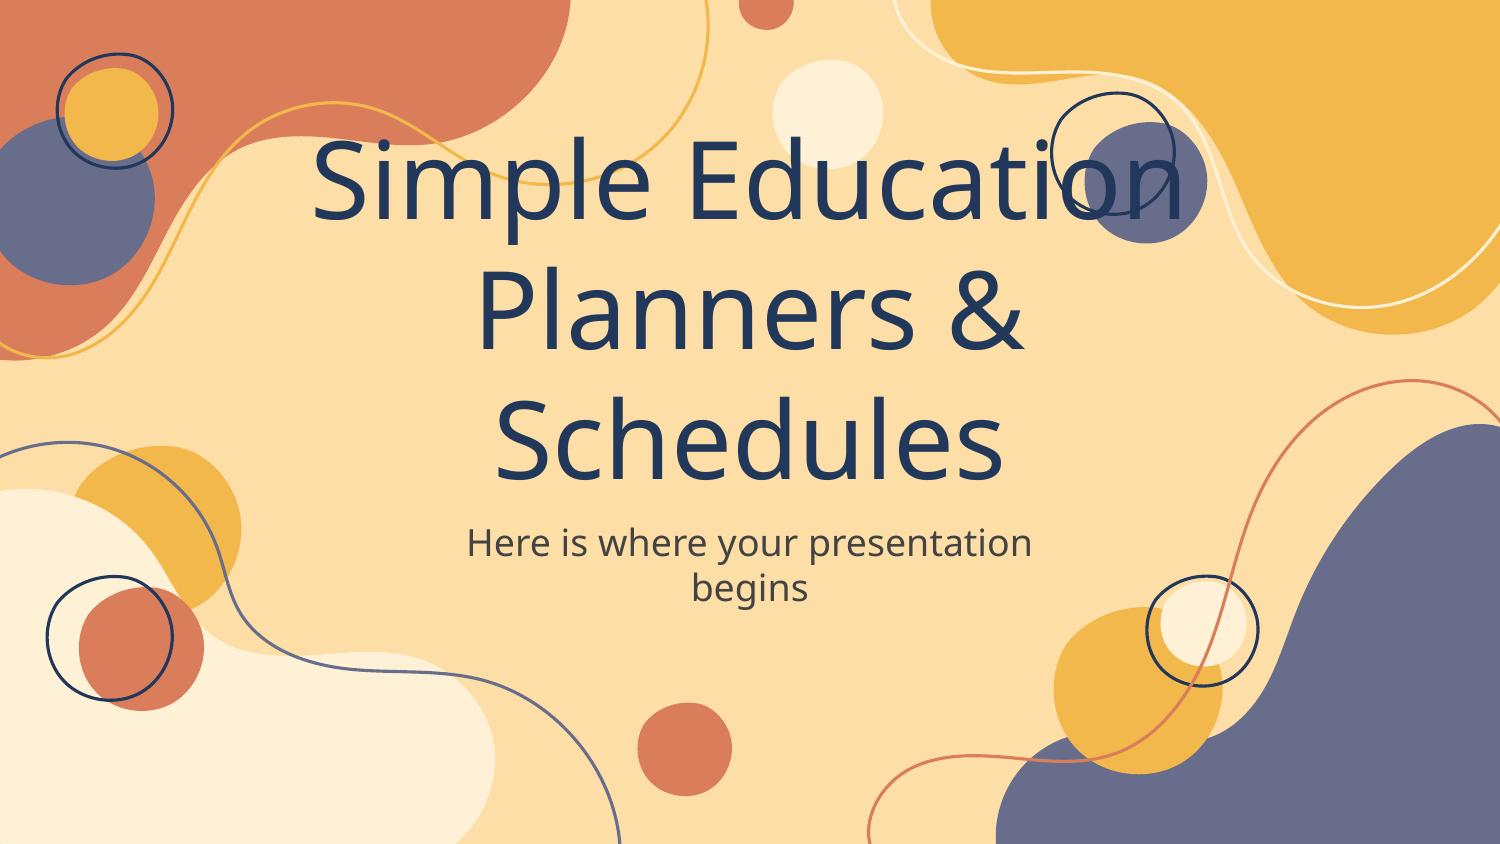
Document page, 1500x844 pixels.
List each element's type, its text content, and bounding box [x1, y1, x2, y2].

table_cell [991, 148, 1025, 179]
table_cell [751, 157, 800, 179]
table_cell [379, 144, 389, 151]
table_cell [604, 160, 629, 173]
table_cell [575, 137, 583, 179]
table_cell [629, 163, 647, 179]
table_cell [940, 161, 979, 179]
subtitle Here is where your presentation begins [388, 503, 1112, 634]
title Simple Education Planners & Schedules [250, 179, 1250, 517]
table_cell [509, 160, 558, 179]
table_cell [858, 161, 866, 179]
table_cell [470, 160, 487, 169]
table_cell [694, 142, 736, 179]
table_cell [1038, 161, 1046, 179]
table_cell [478, 170, 490, 179]
table_cell [408, 160, 474, 179]
table_cell [380, 161, 388, 179]
table_cell [1064, 160, 1088, 179]
table_cell [317, 140, 362, 179]
table_cell [818, 169, 827, 179]
table_cell [884, 160, 923, 179]
table_cell [1037, 140, 1047, 151]
